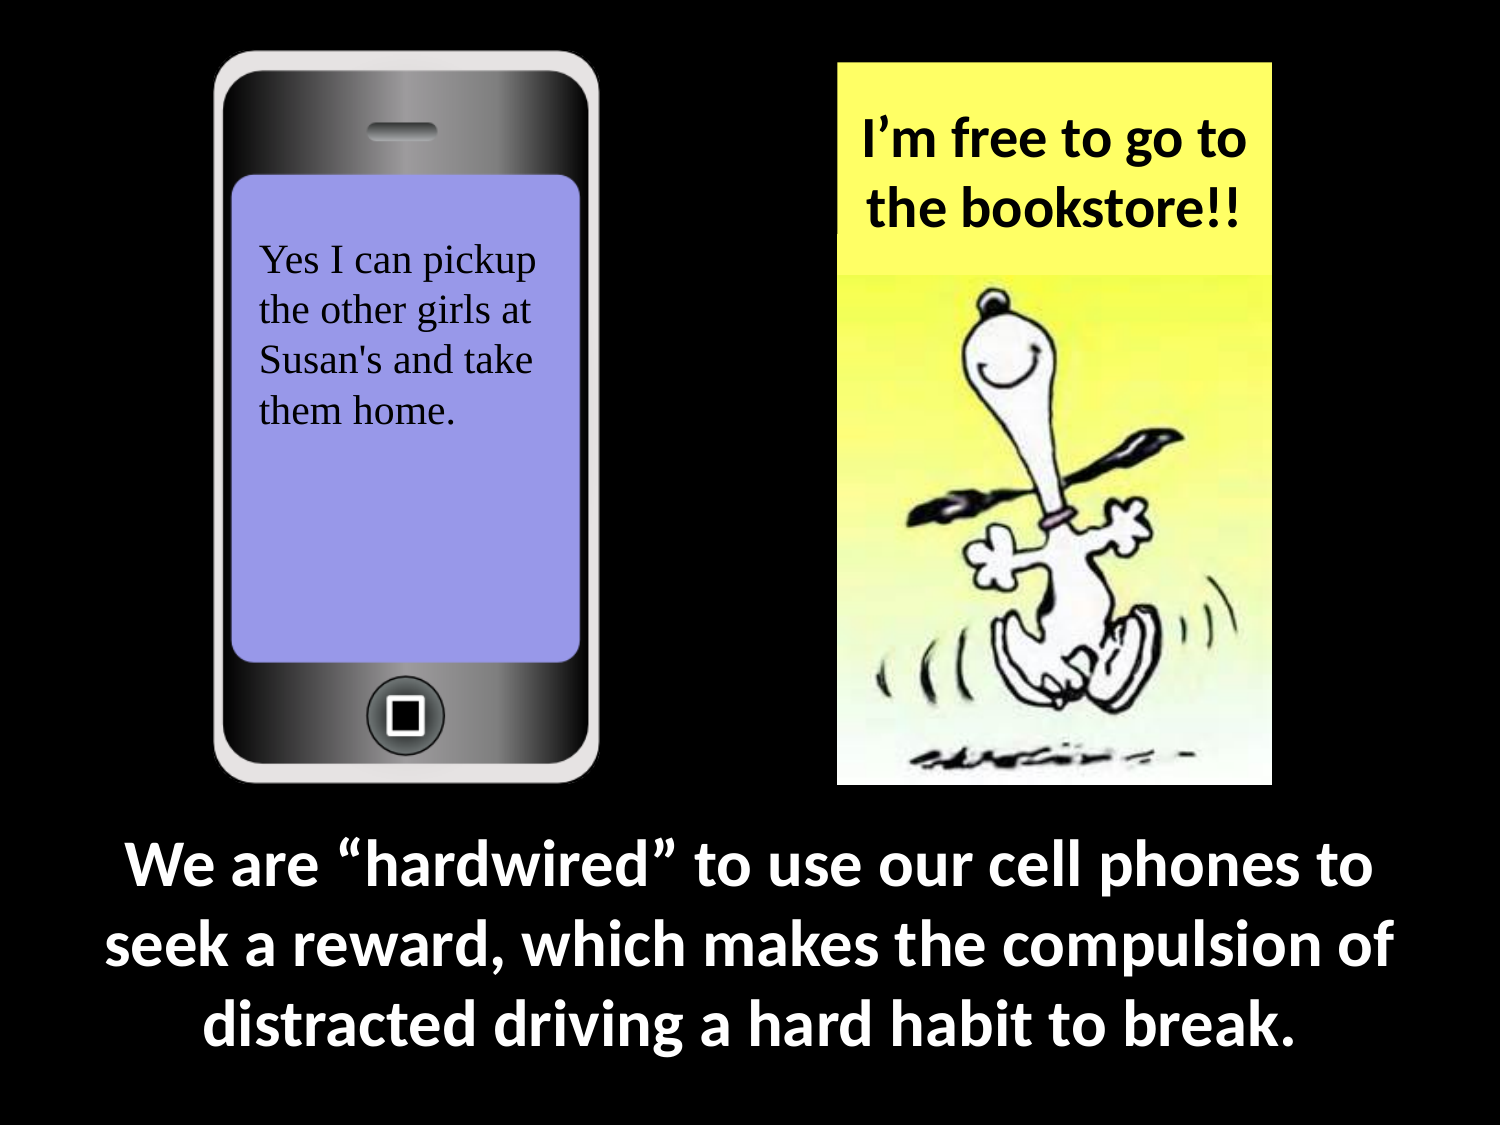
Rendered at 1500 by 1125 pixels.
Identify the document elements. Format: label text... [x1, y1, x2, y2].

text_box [212, 49, 601, 785]
text_box We are “hardwired” to use our cell phones to seek a reward, which makes the compulsion of distracted driving a hard habit to break. [12, 812, 1488, 1088]
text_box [837, 62, 1273, 785]
